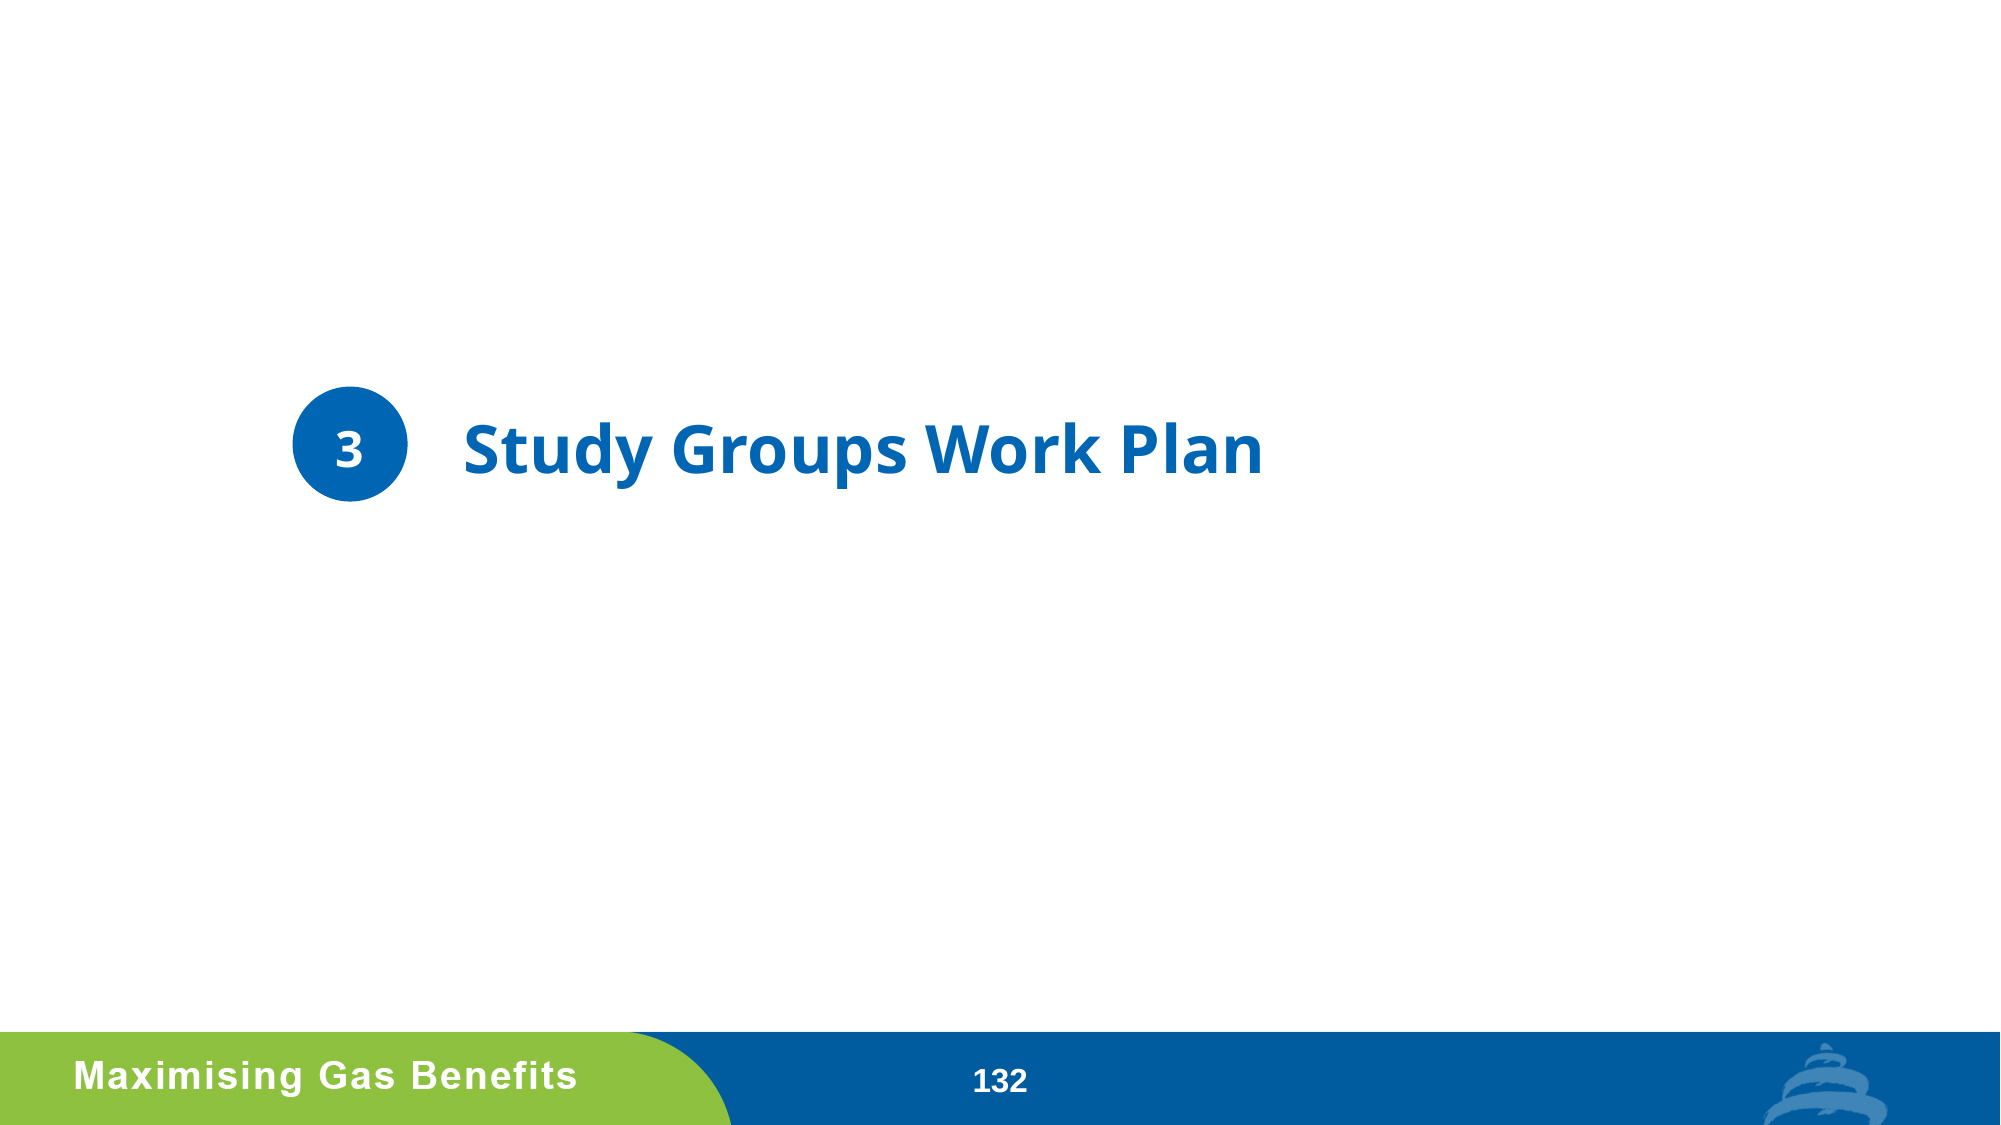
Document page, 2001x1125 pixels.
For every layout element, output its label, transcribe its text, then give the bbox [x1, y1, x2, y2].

slide_number 132 [822, 1052, 1179, 1104]
subtitle 3 [320, 409, 381, 479]
title Study Groups Work Plan [449, 393, 1825, 495]
picture [0, 0, 2000, 1125]
